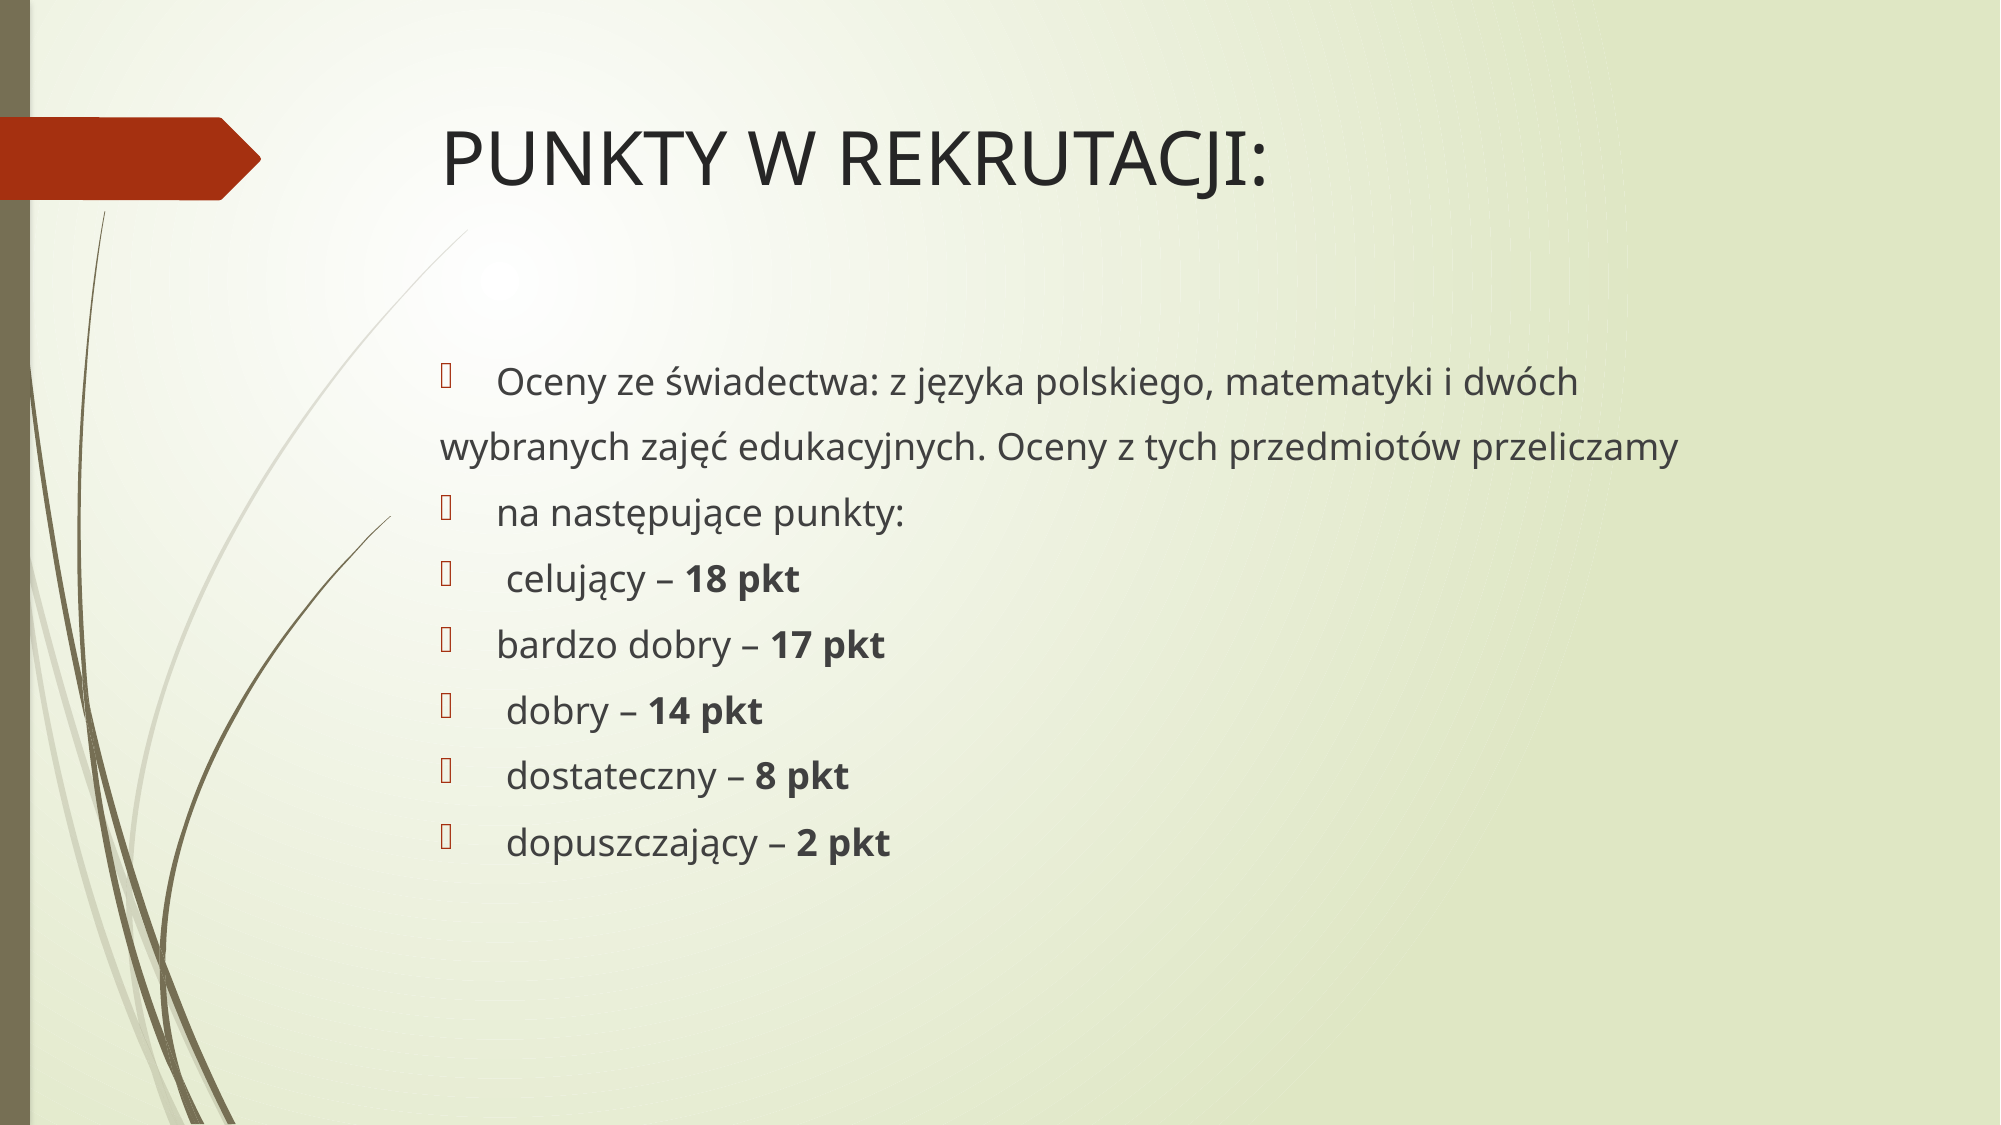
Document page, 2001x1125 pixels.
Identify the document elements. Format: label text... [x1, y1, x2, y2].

list Oceny ze świadectwa: z języka polskiego, matematyki i dwóch wybranych zajęć edukacyjnych. Oceny z tych przedmiotów przeliczamy na następujące punkty: celujący – 18 pkt bardzo dobry – 17 pkt dobry – 14 pkt dostateczny – 8 pkt dopuszczający – 2 pkt [424, 350, 1888, 970]
title PUNKTY W REKRUTACJI: [425, 102, 1888, 313]
